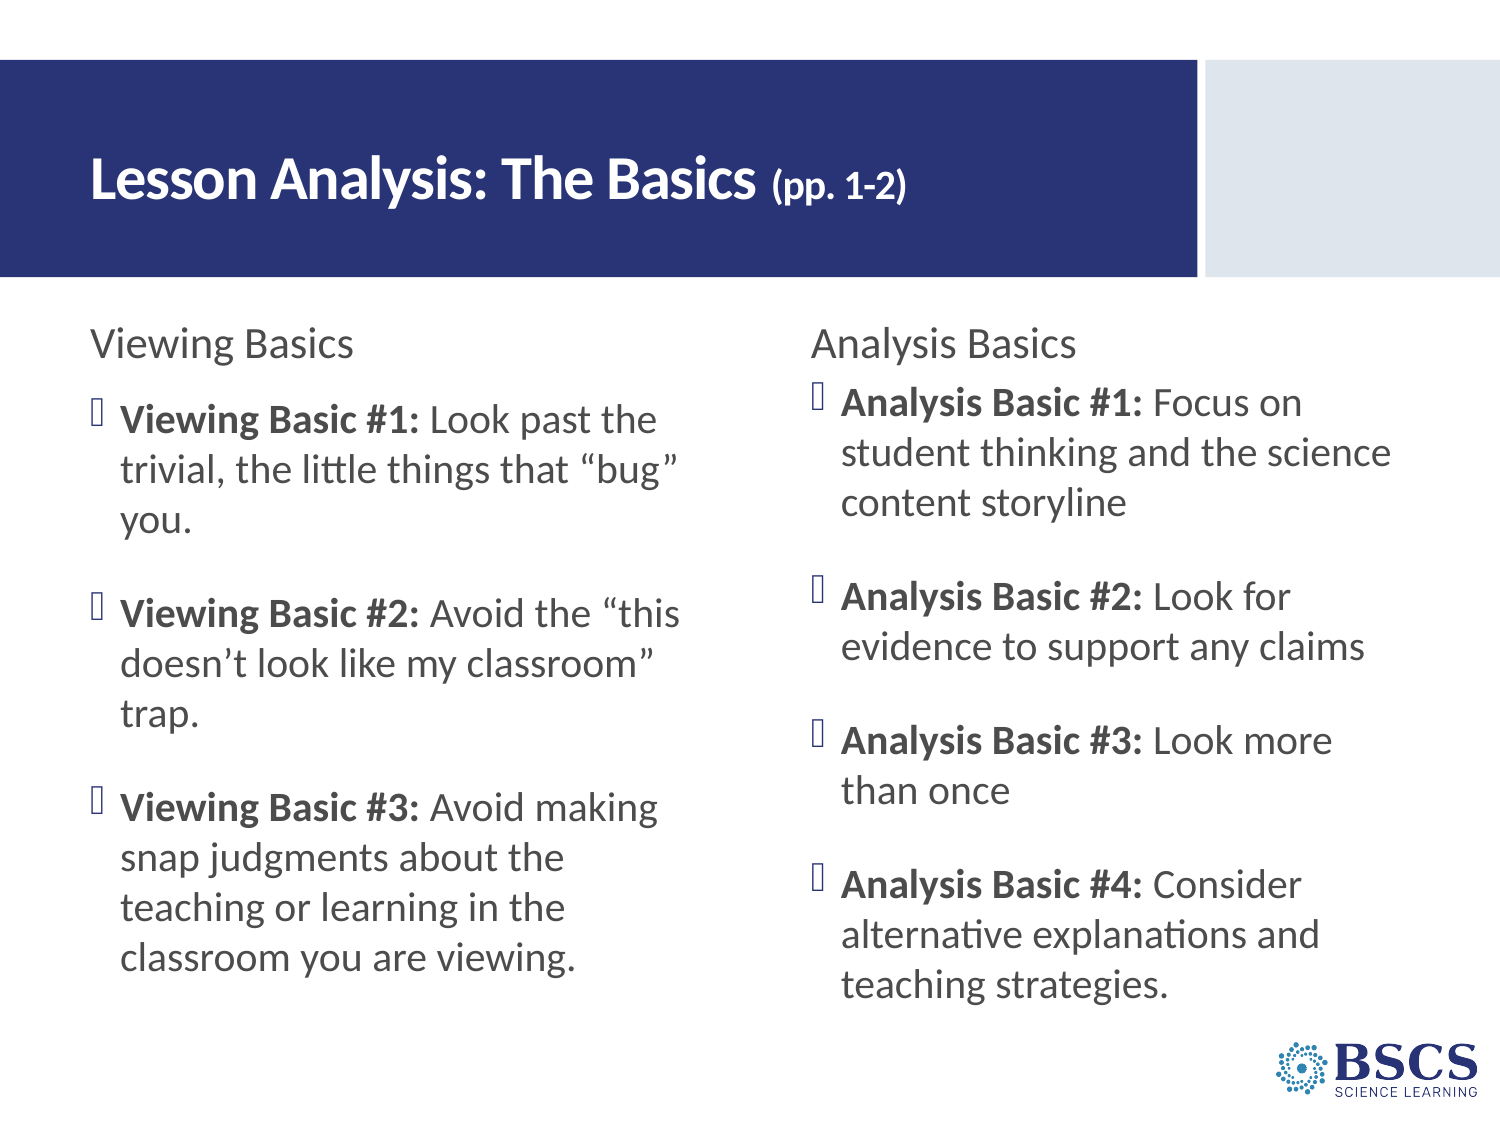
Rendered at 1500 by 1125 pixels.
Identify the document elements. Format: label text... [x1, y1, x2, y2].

title Lesson Analysis: The Basics (pp. 1-2) [75, 87, 1115, 271]
picture [1275, 1041, 1478, 1098]
list Viewing Basics [75, 306, 710, 340]
list Analysis Basic #1: Focus on student thinking and the science content storyline Analysis Basic #2: Look for evidence to support any claims Analysis Basic #3: Look more than once Analysis Basic #4: Consider alternative explanations and teaching strategies. [795, 345, 1434, 1037]
list Analysis Basics [795, 306, 1434, 345]
list Viewing Basic #1: Look past the trivial, the little things that “bug” you. Viewing Basic #2: Avoid the “this doesn’t look like my classroom” trap. Viewing Basic #3: Avoid making snap judgments about the teaching or learning in the classroom you are viewing. [75, 340, 710, 1031]
